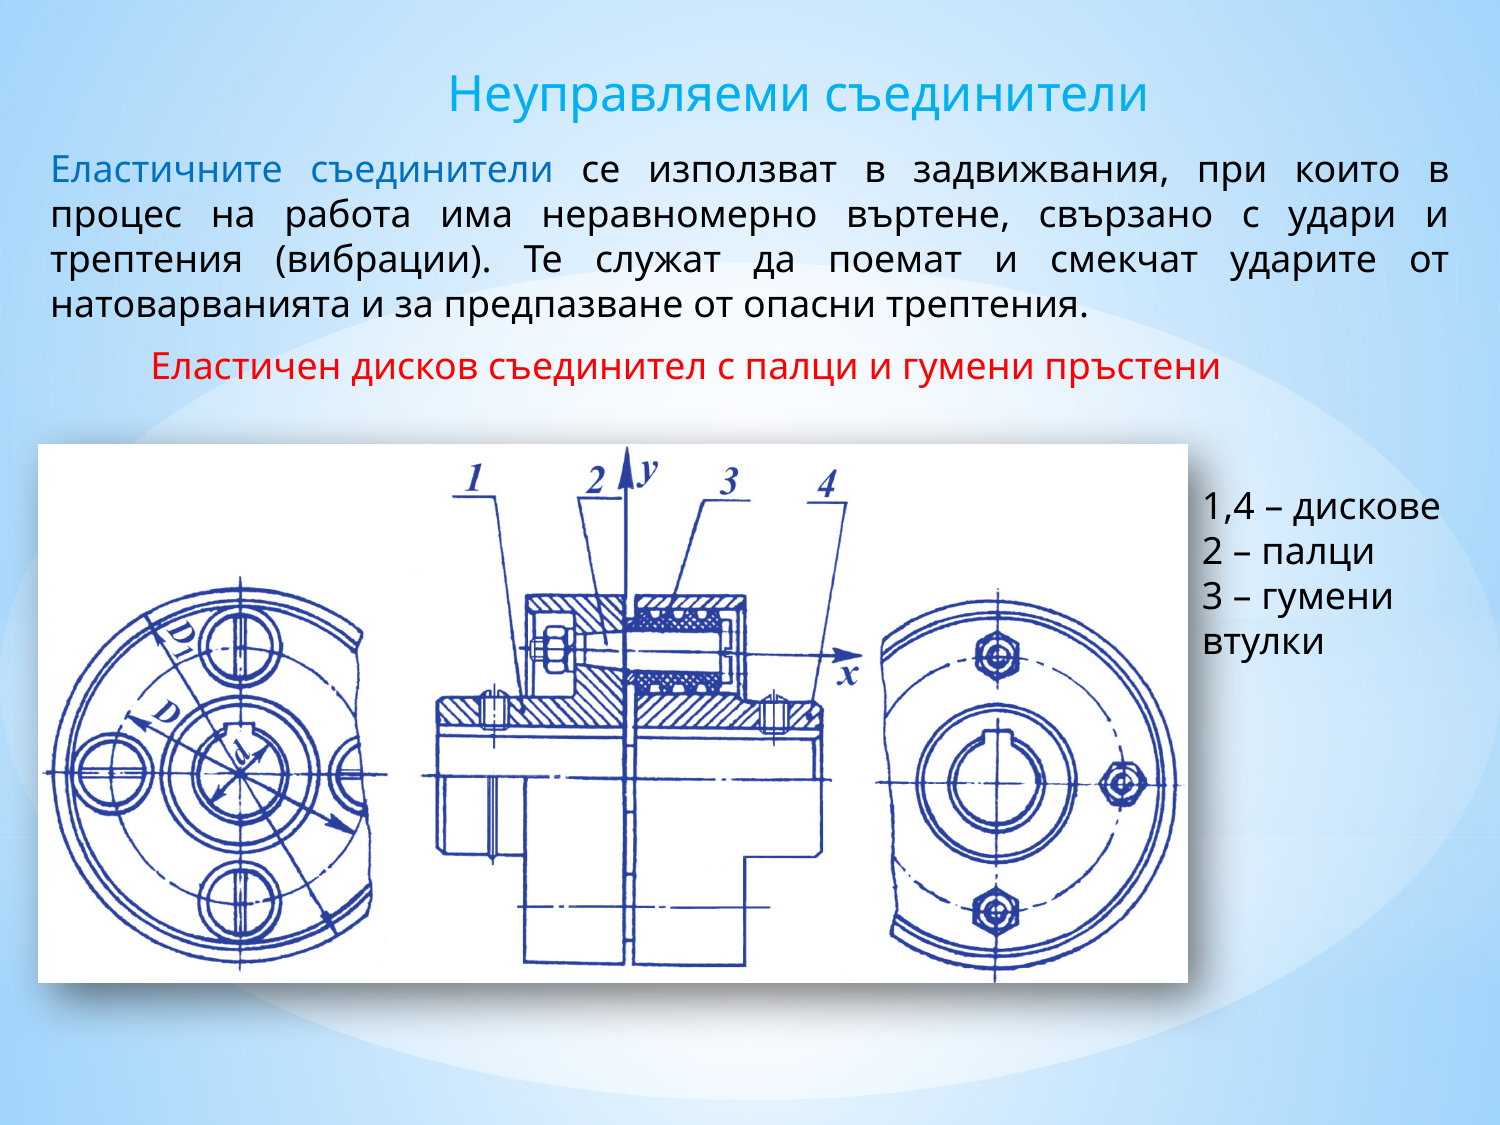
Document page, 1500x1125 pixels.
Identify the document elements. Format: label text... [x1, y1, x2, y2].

text_box Еластичните съединители се използват в задвижвания, при които в процес на работа има неравномерно въртене, свързано с удари и трептения (вибрации). Те служат да поемат и смекчат ударите от натоварванията и за предпазване от опасни трептения. [35, 137, 1465, 332]
text_box 1,4 – дискове 2 – палци 3 – гумени втулки [1193, 474, 1483, 670]
picture [38, 444, 1188, 984]
list Неуправляеми съединители [117, 53, 1463, 137]
text_box Еластичен дисков съединител с палци и гумени пръстени [135, 334, 1270, 395]
